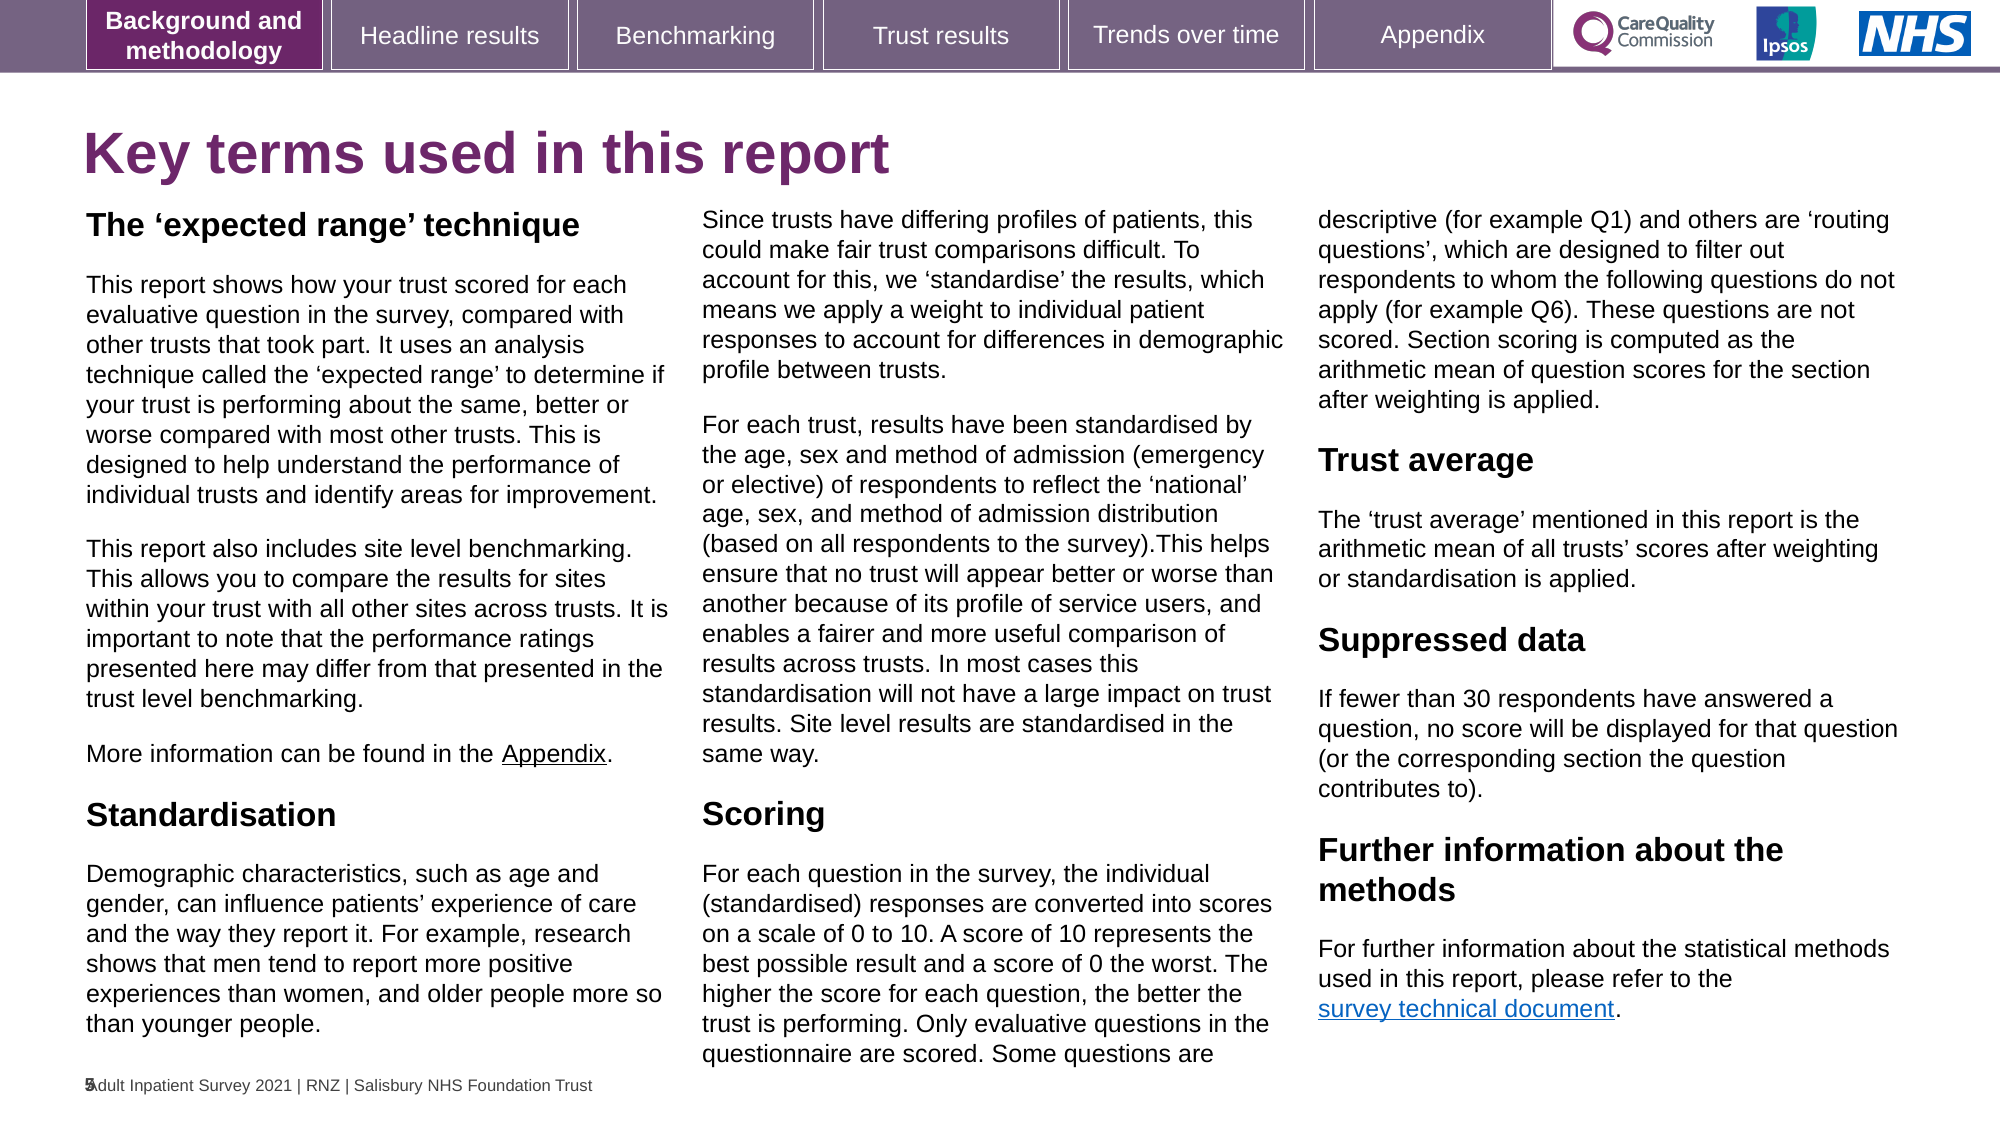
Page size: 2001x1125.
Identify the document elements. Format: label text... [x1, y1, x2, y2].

title Key terms used in this report [68, 100, 1942, 209]
text_box The ‘expected range’ technique This report shows how your trust scored for each evaluative question in the survey, compared with other trusts that took part. It uses an analysis technique called the ‘expected range’ to determine if your trust is performing about the same, better or worse compared with most other trusts. This is designed to help understand the performance of individual trusts and identify areas for improvement. This report also includes site level benchmarking. This allows you to compare the results for sites within your trust with all other sites across trusts. It is important to note that the performance ratings presented here may differ from that presented in the trust level benchmarking. More information can be found in the Appendix. Standardisation Demographic characteristics, such as age and gender, can influence patients’ experience of care and the way they report it. For example, research shows that men tend to report more positive experiences than women, and older people more so than younger people. Since trusts have differing profiles of patients, this could make fair trust comparisons difficult. To account for this, we ‘standardise’ the results, which means we apply a weight to individual patient responses to account for differences in demographic profile between trusts. For each trust, results have been standardised by the age, sex and method of admission (emergency or elective) of respondents to reflect the ‘national’ age, sex, and method of admission distribution (based on all respondents to the survey).This helps ensure that no trust will appear better or worse than another because of its profile of service users, and enables a fairer and more useful comparison of results across trusts. In most cases this standardisation will not have a large impact on trust results. Site level results are standardised in the same way. Scoring For each question in the survey, the individual (standardised) responses are converted into scores on a scale of 0 to 10. A score of 10 represents the best possible result and a score of 0 the worst. The higher the score for each question, the better the trust is performing. Only evaluative questions in the questionnaire are scored. Some questions are descriptive (for example Q1) and others are ‘routing questions’, which are designed to filter out respondents to whom the following questions do not apply (for example Q6). These questions are not scored. Section scoring is computed as the arithmetic mean of question scores for the section after weighting is applied. Trust average The ‘trust average’ mentioned in this report is the arithmetic mean of all trusts’ scores after weighting or standardisation is applied. Suppressed data If fewer than 30 respondents have answered a question, no score will be displayed for that question (or the corresponding section the question contributes to). Further information about the methods For further information about the statistical methods used in this report, please refer to the survey technical document. [71, 196, 1920, 1000]
text_box 5 [84, 1065, 122, 1125]
picture [1573, 11, 1715, 56]
picture [1756, 6, 1817, 61]
picture [1859, 11, 1971, 56]
